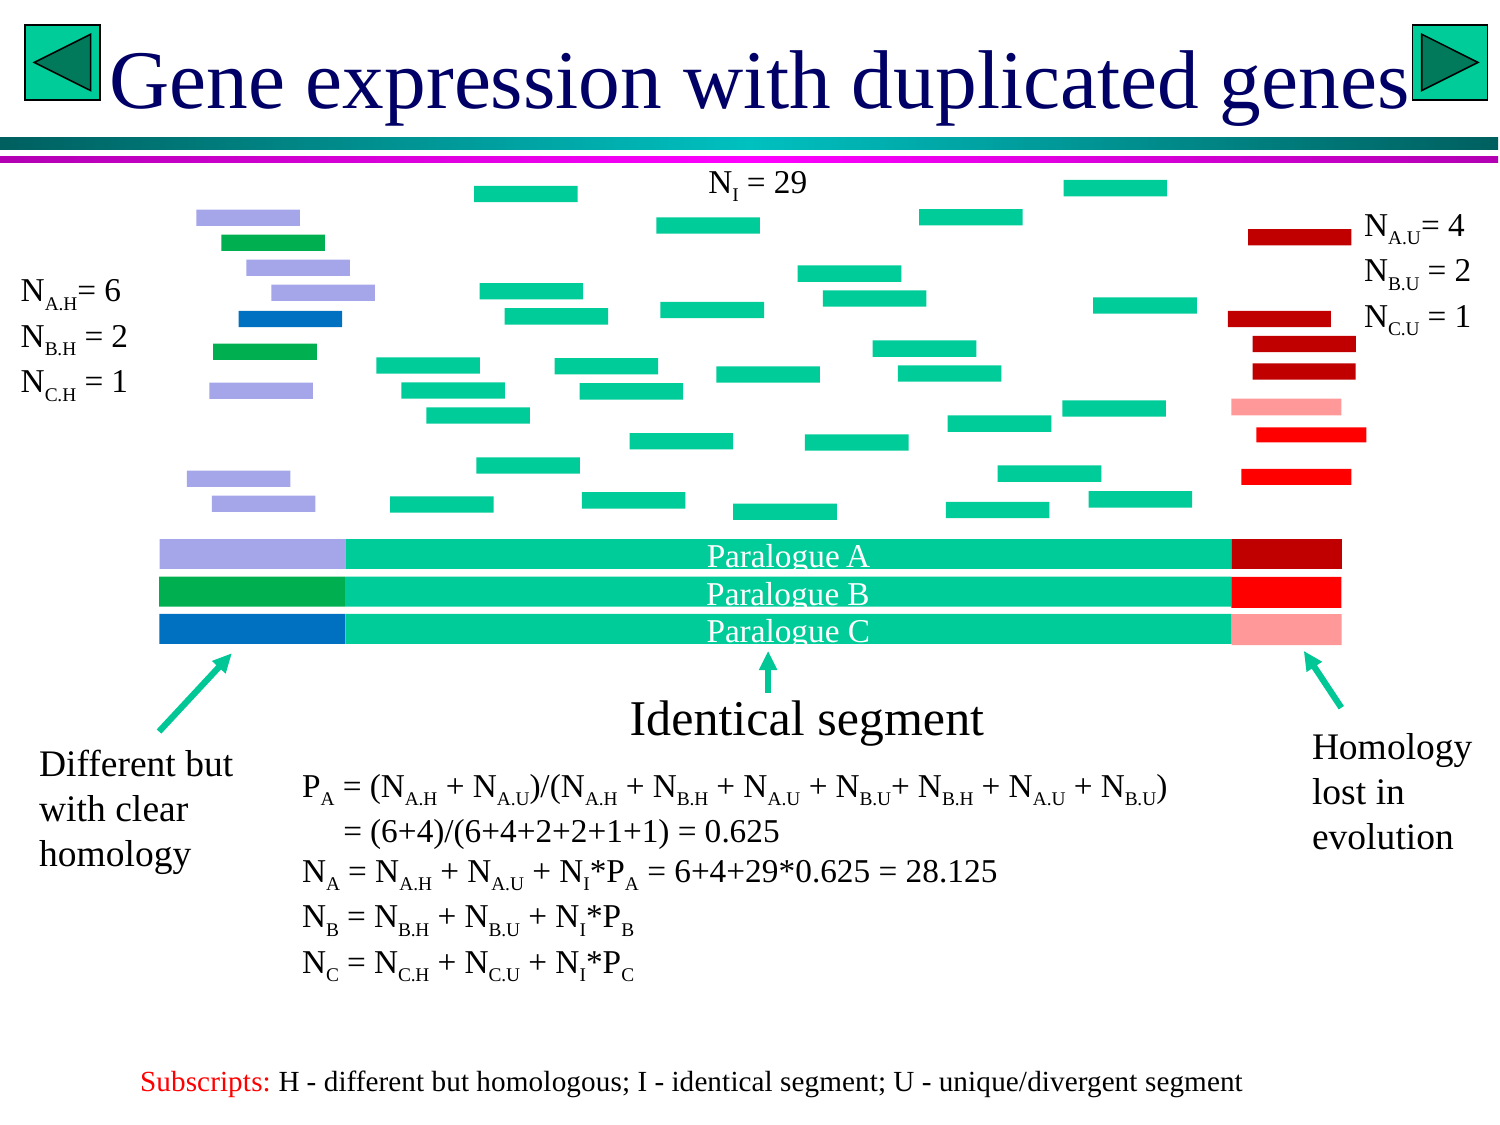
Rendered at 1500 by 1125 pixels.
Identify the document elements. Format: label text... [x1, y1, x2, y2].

text_box [871, 338, 978, 359]
text_box [577, 381, 685, 402]
text_box [237, 309, 344, 329]
text_box [1062, 178, 1169, 198]
text_box [388, 494, 496, 515]
text_box [157, 612, 347, 646]
text_box [477, 281, 585, 302]
text_box Paralogue B [347, 575, 1229, 609]
text_box [244, 257, 352, 278]
text_box [207, 381, 315, 401]
text_box [803, 432, 911, 453]
text_box [1230, 612, 1344, 647]
text_box [1254, 425, 1368, 445]
text_box [157, 575, 347, 609]
text_box [552, 356, 660, 377]
text_box [1226, 309, 1333, 329]
text_box [1246, 227, 1349, 247]
text_box [917, 207, 1025, 228]
text_box [194, 207, 302, 228]
text_box [502, 306, 610, 327]
text_box [1230, 537, 1344, 571]
text_box [374, 355, 482, 376]
text_box [1087, 489, 1194, 510]
text_box [1060, 398, 1168, 419]
text_box [210, 493, 318, 514]
text_box [474, 455, 582, 476]
text_box Identical segment [614, 678, 1023, 754]
text_box [185, 469, 292, 489]
title Gene expression with duplicated genes [88, 0, 1433, 151]
text_box [996, 463, 1103, 484]
text_box [1251, 334, 1358, 354]
text_box [1091, 295, 1199, 316]
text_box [1303, 650, 1342, 708]
text_box [1239, 467, 1353, 487]
text_box [1229, 397, 1343, 417]
text_box [796, 263, 903, 284]
text_box [219, 232, 327, 253]
text_box [714, 364, 822, 385]
text_box Different but with clear homology [24, 731, 272, 882]
text_box Paralogue C [347, 612, 1230, 646]
text_box [654, 215, 762, 236]
text_box [821, 288, 928, 309]
text_box [946, 413, 1053, 434]
text_box Subscripts: H - different but homologous; I - identical segment; U - unique/divergent segment [125, 1054, 1280, 1105]
text_box [1229, 575, 1343, 610]
text_box Homology lost in evolution [1297, 715, 1495, 865]
text_box NA.U= 4 NB.U = 2 NC.U = 1 [1349, 195, 1500, 347]
text_box [627, 431, 735, 452]
text_box [211, 341, 319, 362]
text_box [158, 653, 232, 732]
text_box [580, 490, 687, 511]
text_box [472, 184, 580, 204]
text_box [944, 500, 1052, 520]
text_box [424, 405, 532, 426]
text_box [399, 380, 507, 401]
text_box [896, 363, 1003, 384]
text_box [269, 282, 377, 303]
text_box [1250, 361, 1358, 382]
text_box [658, 300, 766, 320]
text_box [157, 537, 347, 571]
text_box NA.H= 6 NB.H = 2 NC.H = 1 [5, 261, 162, 413]
text_box NI = 29 [693, 152, 845, 213]
text_box [731, 502, 839, 522]
text_box Paralogue A [347, 537, 1230, 571]
text_box PA = (NA.H + NA.U)/(NA.H + NB.H + NA.U + NB.U+ NB.H + NA.U + NB.U) = (6+4)/(6+4+2+2+1+1) = 0.625 NA = NA.H + NA.U + NI*PA = 6+4+29*0.625 = 28.125 NB = NB.H + NB.U + NI*PB NC = NC.H + NC.U + NI*PC [287, 756, 1280, 993]
